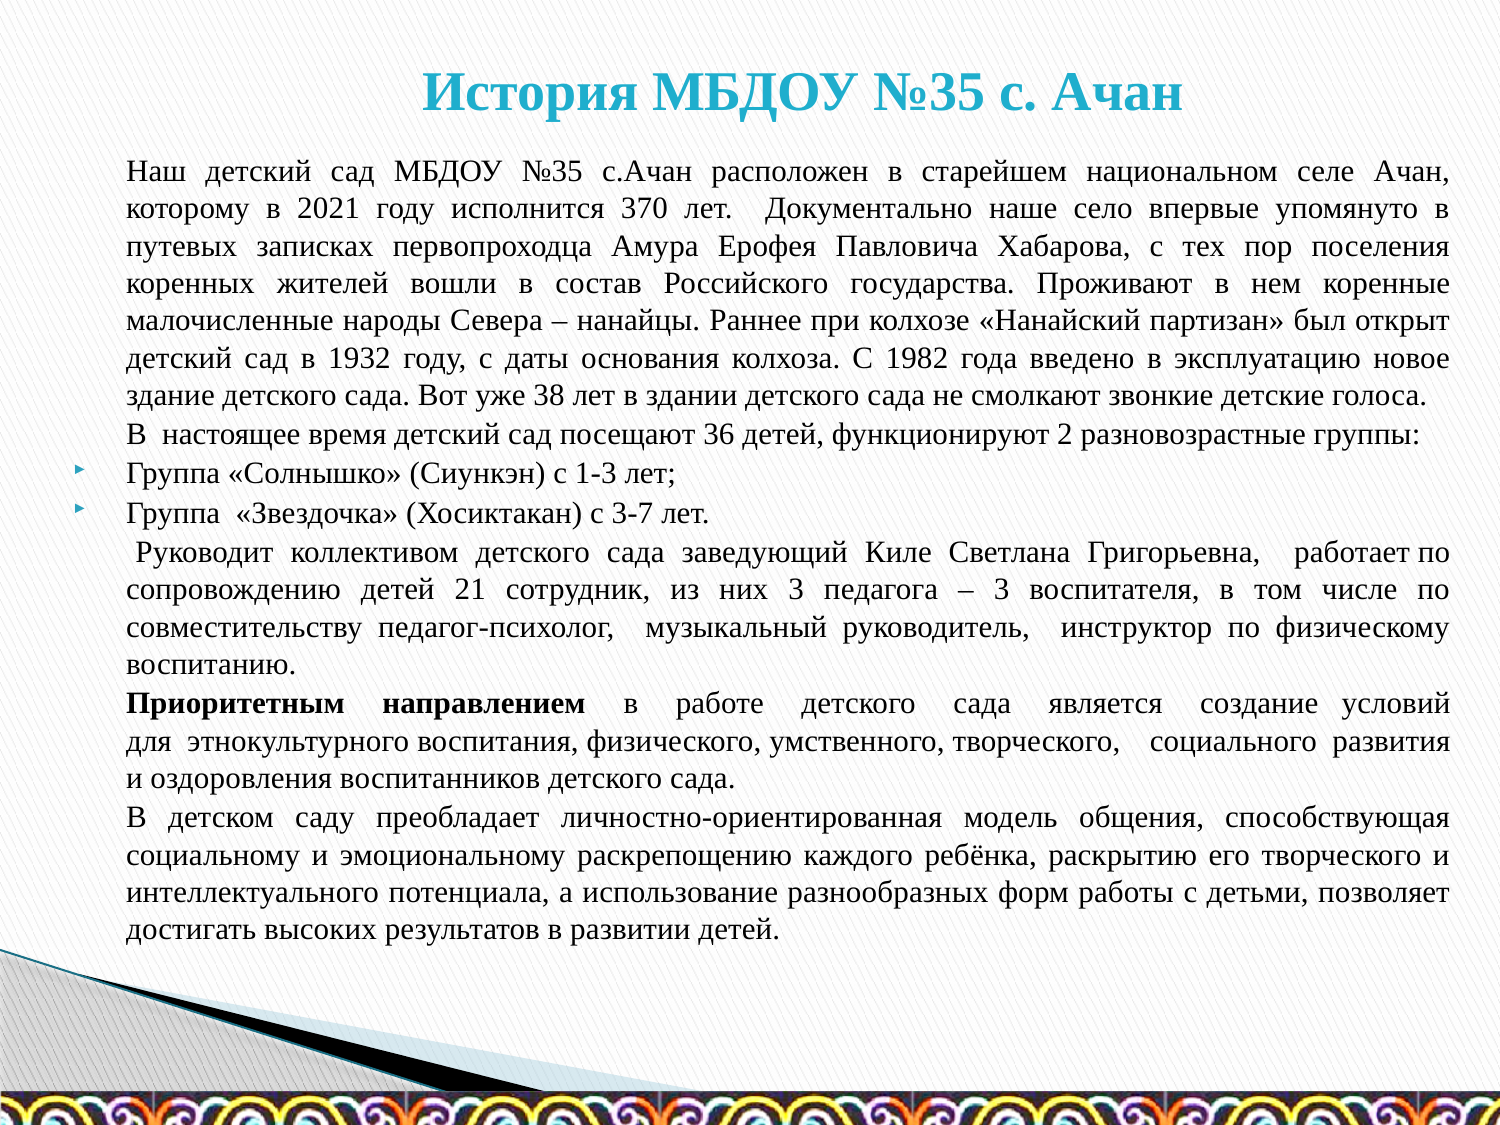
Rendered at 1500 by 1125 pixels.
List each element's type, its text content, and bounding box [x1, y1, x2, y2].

title История МБДОУ №35 с. Ачан [140, 46, 1466, 129]
list Наш детский сад МБДОУ №35 с.Ачан расположен в старейшем национальном селе Ачан, которому в 2021 году исполнится 370 лет. Документально наше село впервые упомянуто в путевых записках первопроходца Амура Ерофея Павловича Хабарова, с тех пор поселения коренных жителей вошли в состав Российского государства. Проживают в нем коренные малочисленные народы Севера – нанайцы. Раннее при колхозе «Нанайский партизан» был открыт детский сад в 1932 году, с даты основания колхоза. С 1982 года введено в эксплуатацию новое здание детского сада. Вот уже 38 лет в здании детского сада не смолкают звонкие детские голоса. В настоящее время детский сад посещают 36 детей, функционируют 2 разновозрастные группы: Группа «Солнышко» (Сиункэн) с 1-3 лет; Группа «Звездочка» (Хосиктакан) с 3-7 лет. Руководит коллективом детского сада заведующий Киле Светлана Григорьевна, работает по сопровождению детей 21 сотрудник, из них 3 педагога – 3 воспитателя, в том числе по совместительству педагог-психолог, музыкальный руководитель, инструктор по физическому воспитанию. Приоритетным направлением в работе детского сада является создание условий для этнокультурного воспитания, физического, умственного, творческого, социального развития и оздоровления воспитанников детского сада. В детском саду преобладает личностно-ориентированная модель общения, способствующая социальному и эмоциональному раскрепощению каждого ребёнка, раскрытию его творческого и интеллектуального потенциала, а использование разнообразных форм работы с детьми, позволяет достигать высоких результатов в развитии детей. [58, 140, 1466, 1025]
picture [0, 1091, 1500, 1125]
